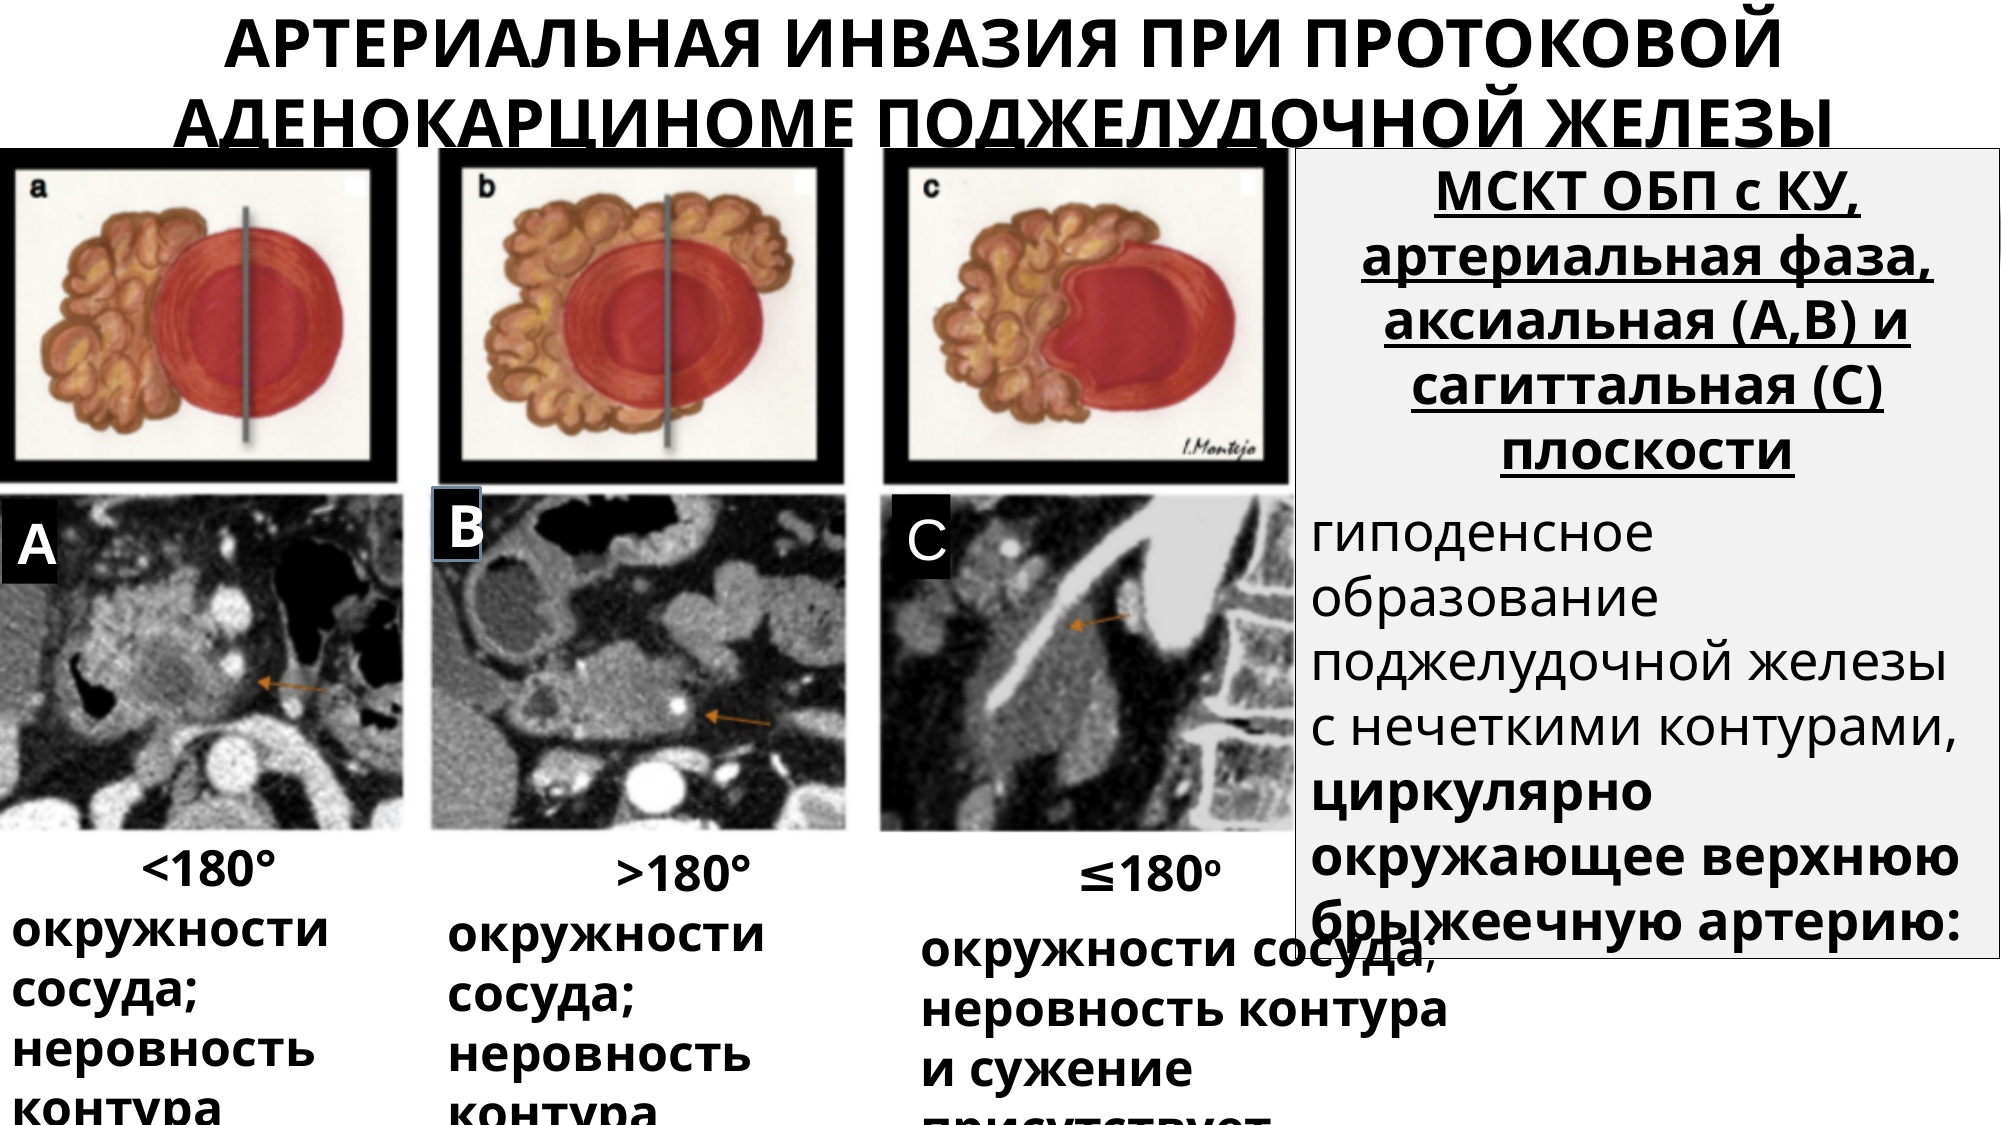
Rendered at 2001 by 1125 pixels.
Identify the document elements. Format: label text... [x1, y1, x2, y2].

text_box >180° окружности сосуда; неровность контура отсутствует [432, 845, 905, 1125]
text_box МСКТ ОБП с КУ, артериальная фаза, аксиальная (А,В) и сагиттальная (С) плоскости гиподенсное образование поджелудочной железы с нечеткими контурами, циркулярно окружающее верхнюю брыжеечную артерию: [1296, 148, 2000, 959]
text_box <180° окружности сосуда; неровность контура отсутствует [0, 845, 432, 1125]
title АРТЕРИАЛЬНАЯ ИНВАЗИЯ ПРИ ПРОТОКОВОЙ АДЕНОКАРЦИНОМЕ ПОДЖЕЛУДОЧНОЙ ЖЕЛЕЗЫ [0, 0, 2000, 148]
text_box ≤180о окружности сосуда; неровность контура и сужение присутствует [905, 833, 1508, 1125]
picture [0, 148, 1296, 834]
